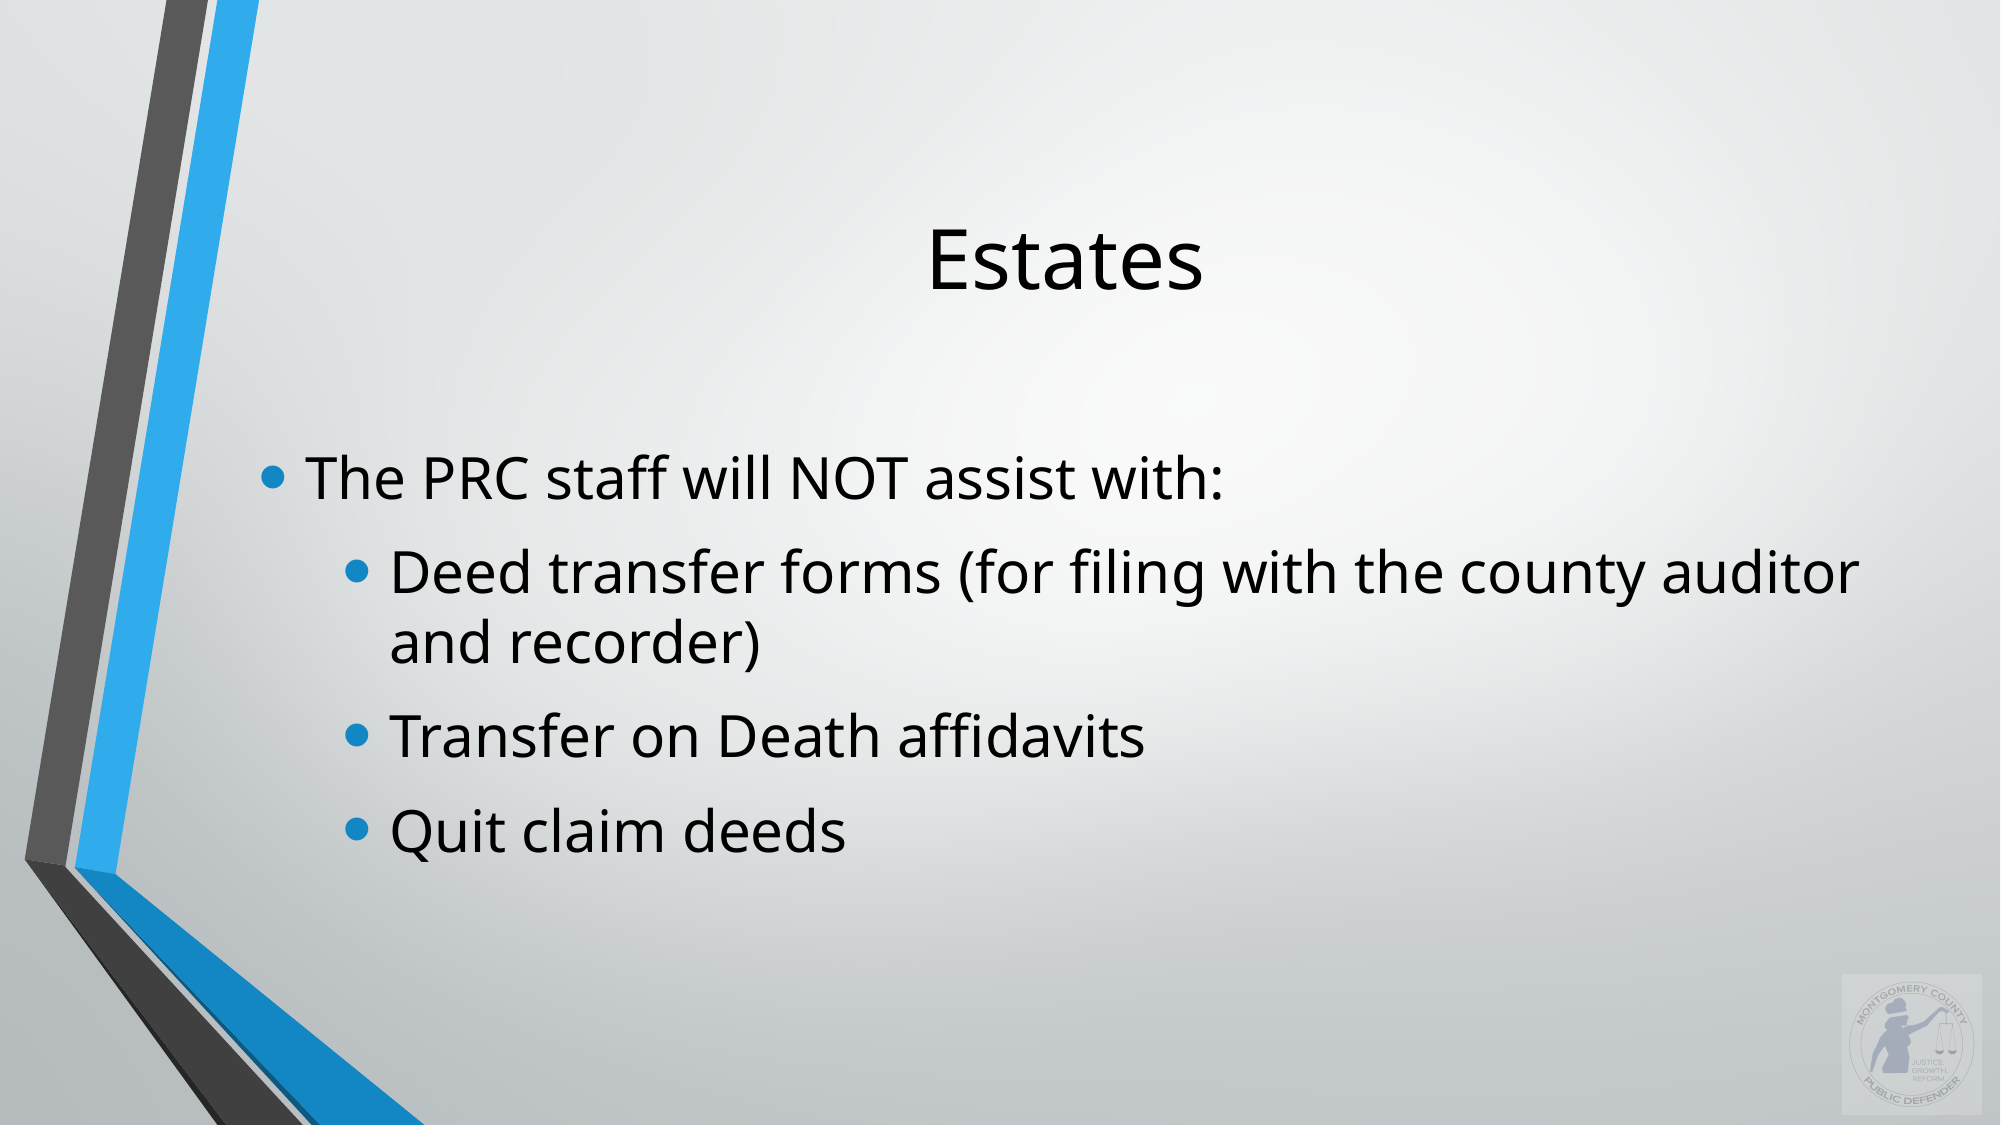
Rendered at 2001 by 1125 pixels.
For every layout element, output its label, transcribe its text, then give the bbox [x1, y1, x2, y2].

picture [1842, 974, 1982, 1115]
title Estates [243, 112, 1887, 400]
list The PRC staff will NOT assist with: Deed transfer forms (for filing with the county auditor and recorder) Transfer on Death affidavits Quit claim deeds [243, 437, 1887, 950]
